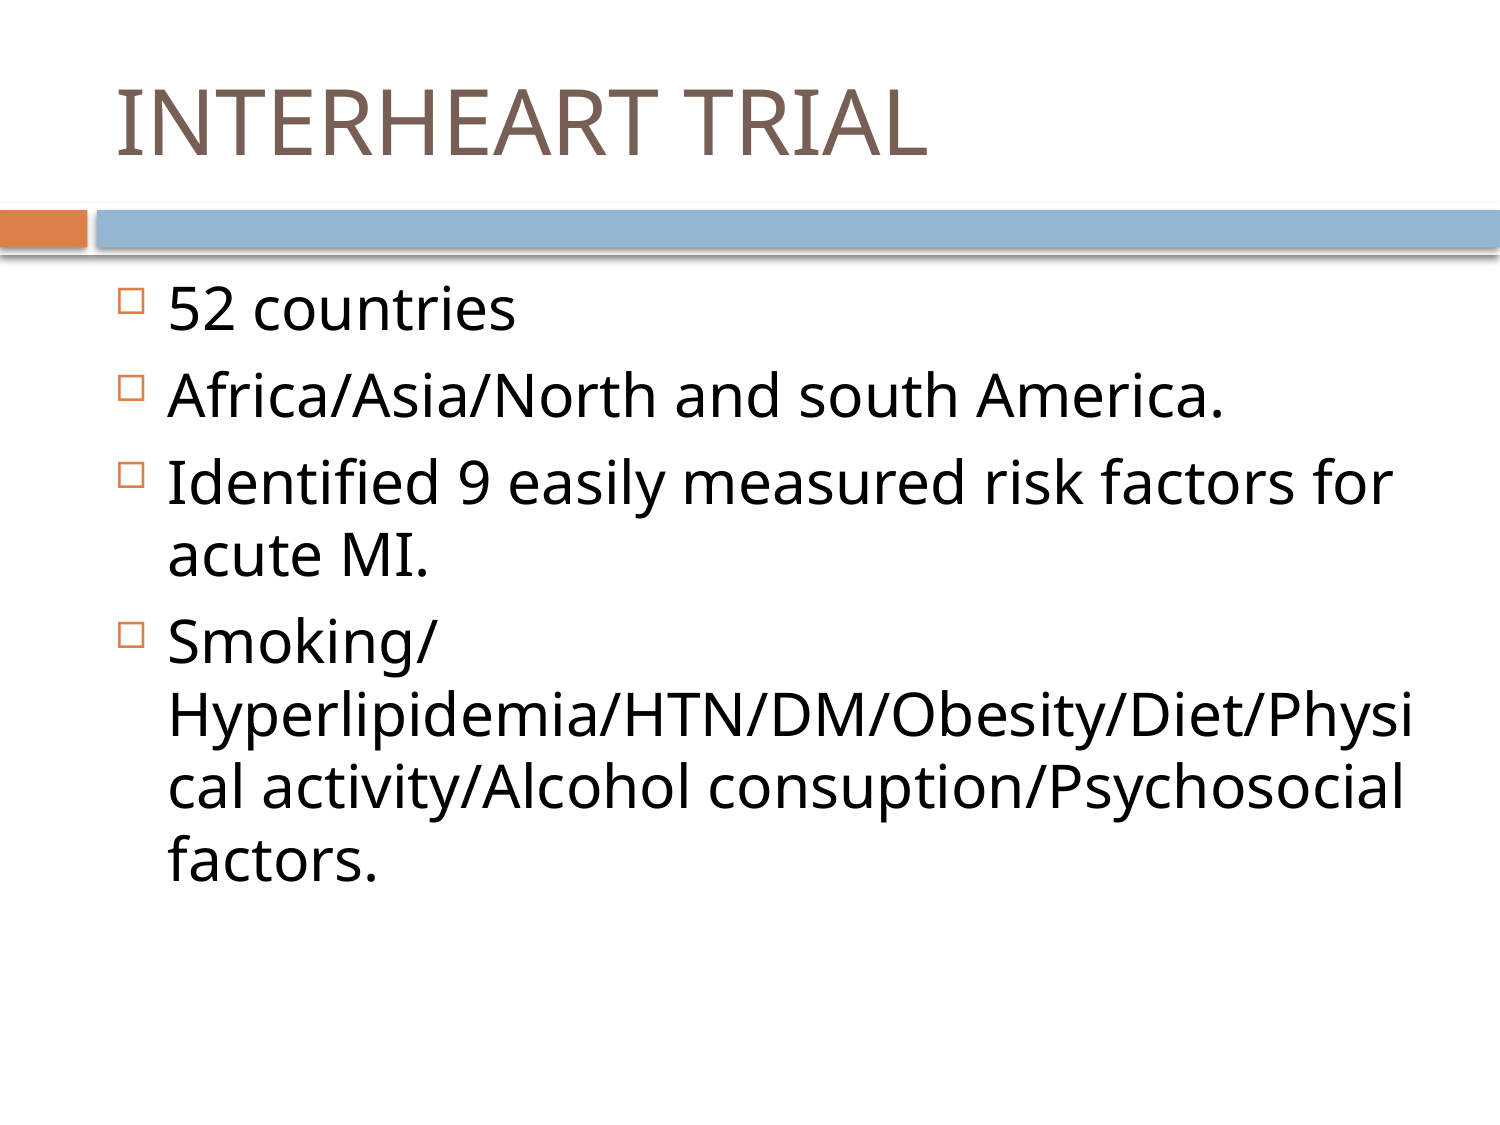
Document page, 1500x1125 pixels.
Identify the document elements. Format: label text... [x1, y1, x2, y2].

list 52 countries Africa/Asia/North and south America. Identified 9 easily measured risk factors for acute MI. Smoking/ Hyperlipidemia/HTN/DM/Obesity/Diet/Physical activity/Alcohol consuption/Psychosocial factors. [100, 262, 1438, 1000]
title INTERHEART TRIAL [100, 37, 1438, 200]
